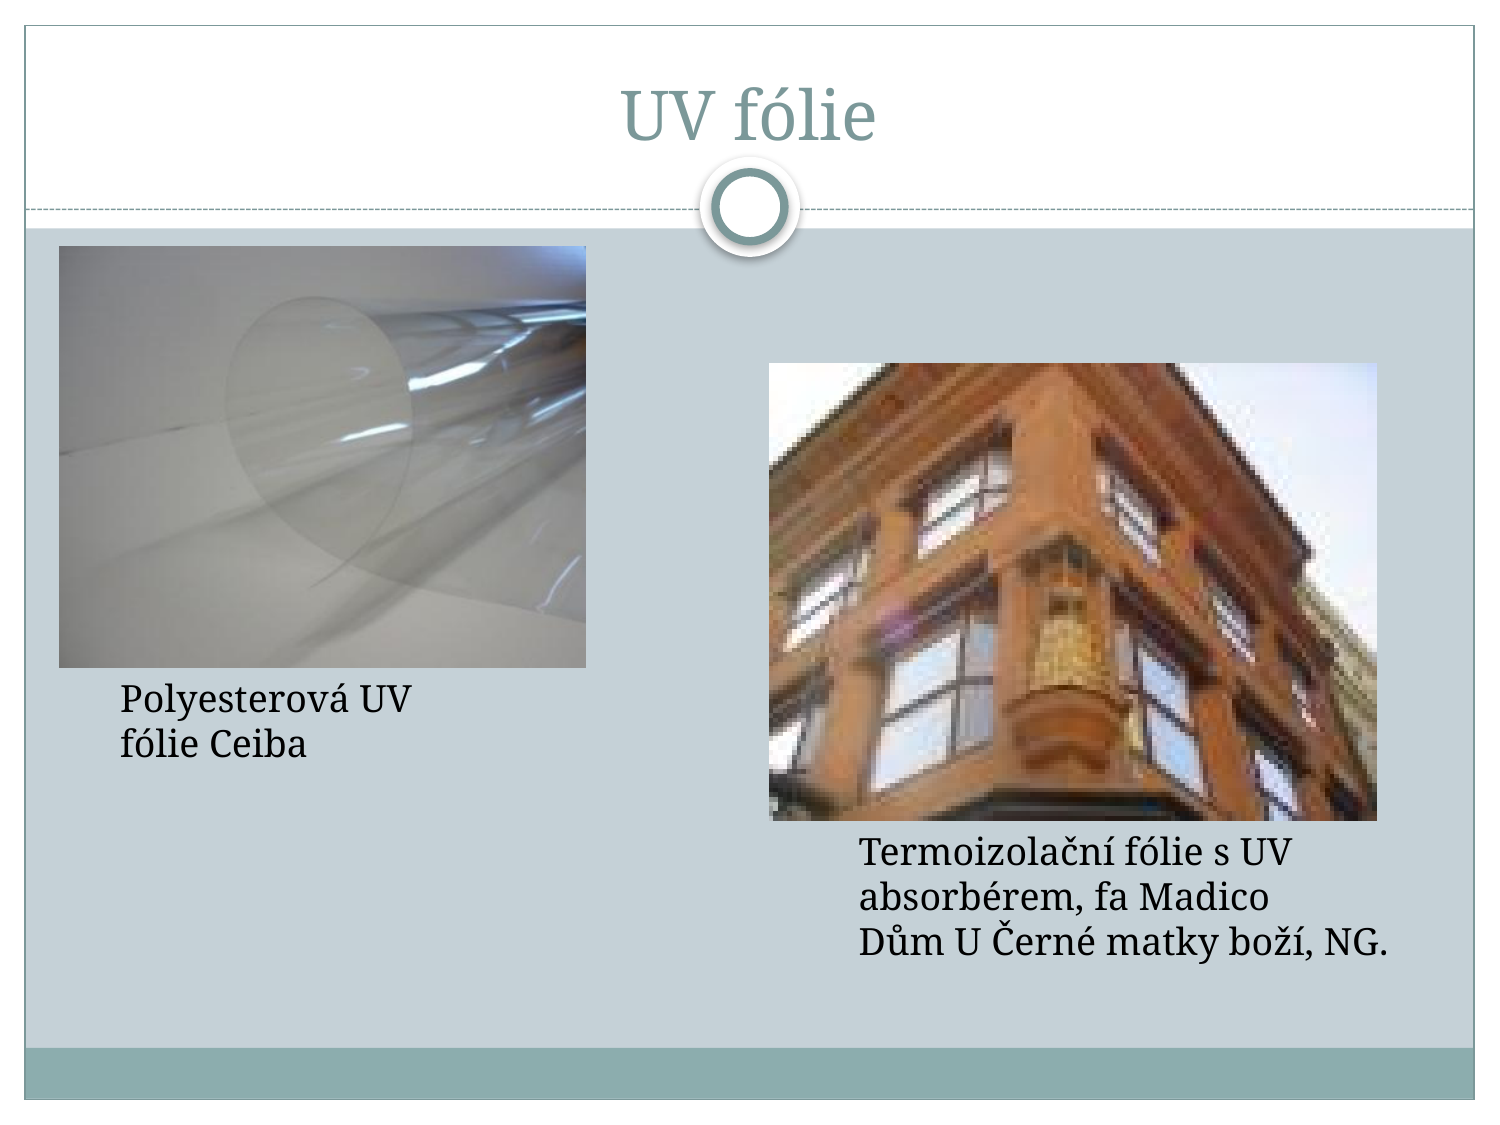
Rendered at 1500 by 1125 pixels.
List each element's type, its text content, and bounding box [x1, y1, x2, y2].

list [59, 245, 587, 669]
title UV fólie [49, 37, 1450, 162]
picture [769, 363, 1377, 821]
text_box Polyesterová UV fólie Ceiba [105, 678, 493, 773]
text_box Termoizolační fólie s UV absorbérem, fa Madico Dům U Černé matky boží, NG. [843, 820, 1430, 970]
